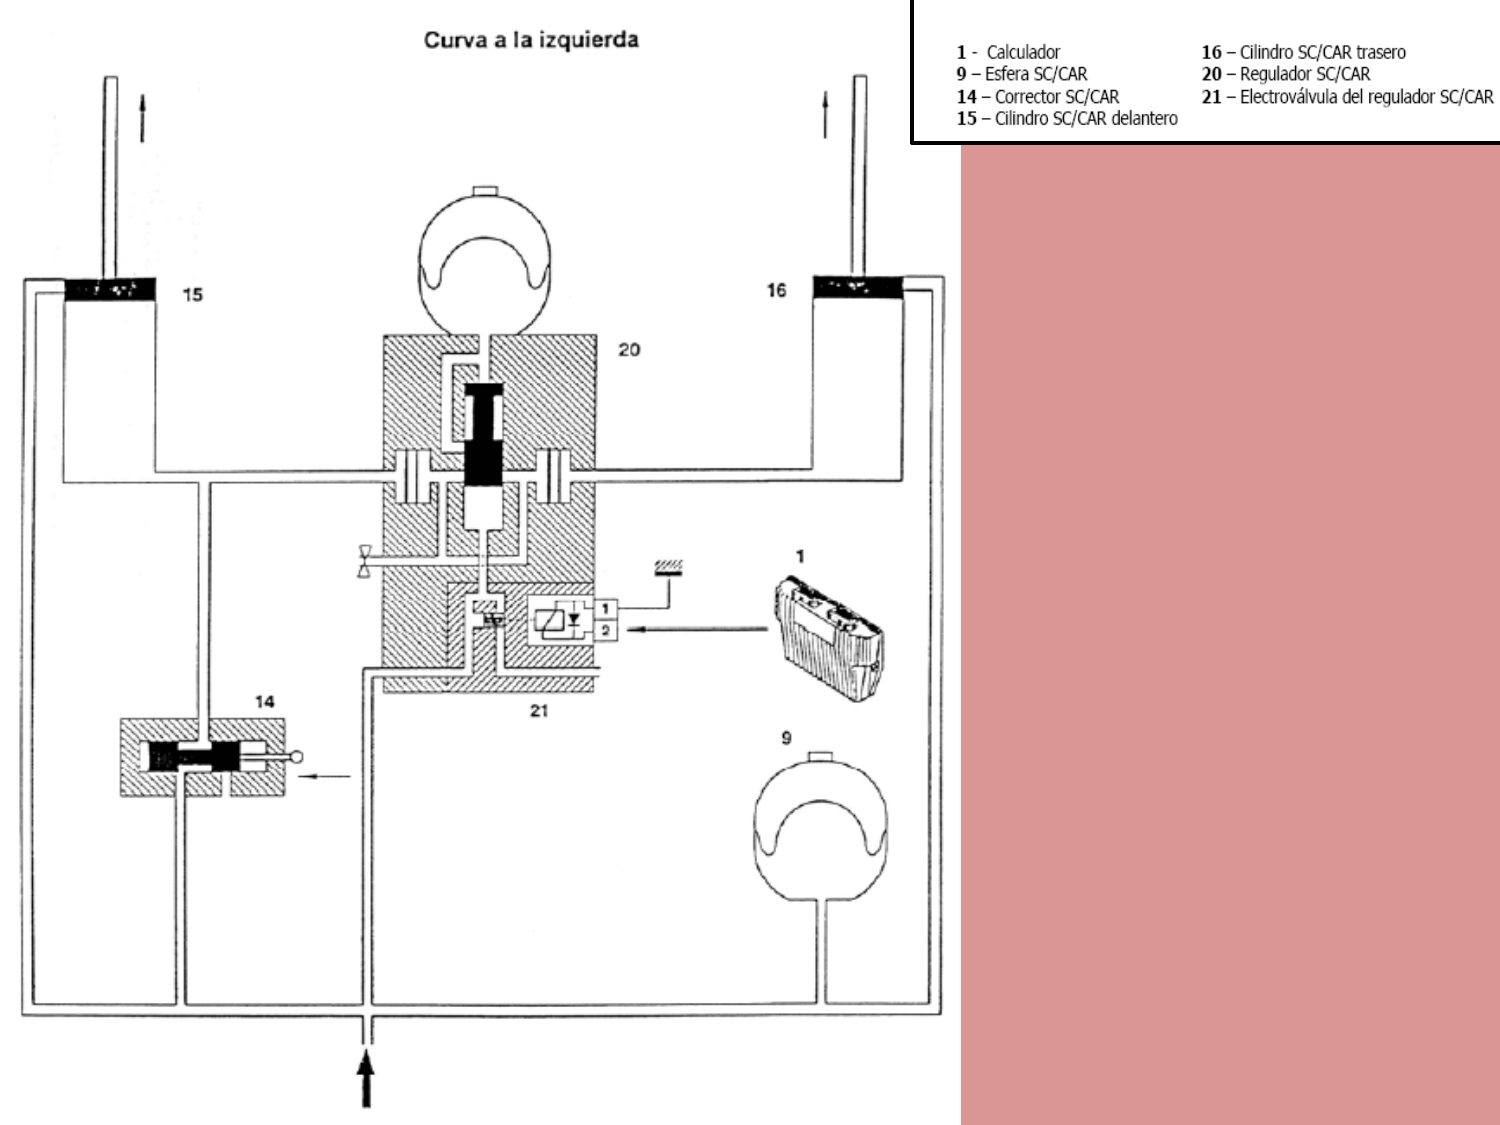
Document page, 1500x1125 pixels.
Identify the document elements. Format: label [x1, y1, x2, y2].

list [0, 0, 962, 1125]
picture [913, 0, 1500, 141]
